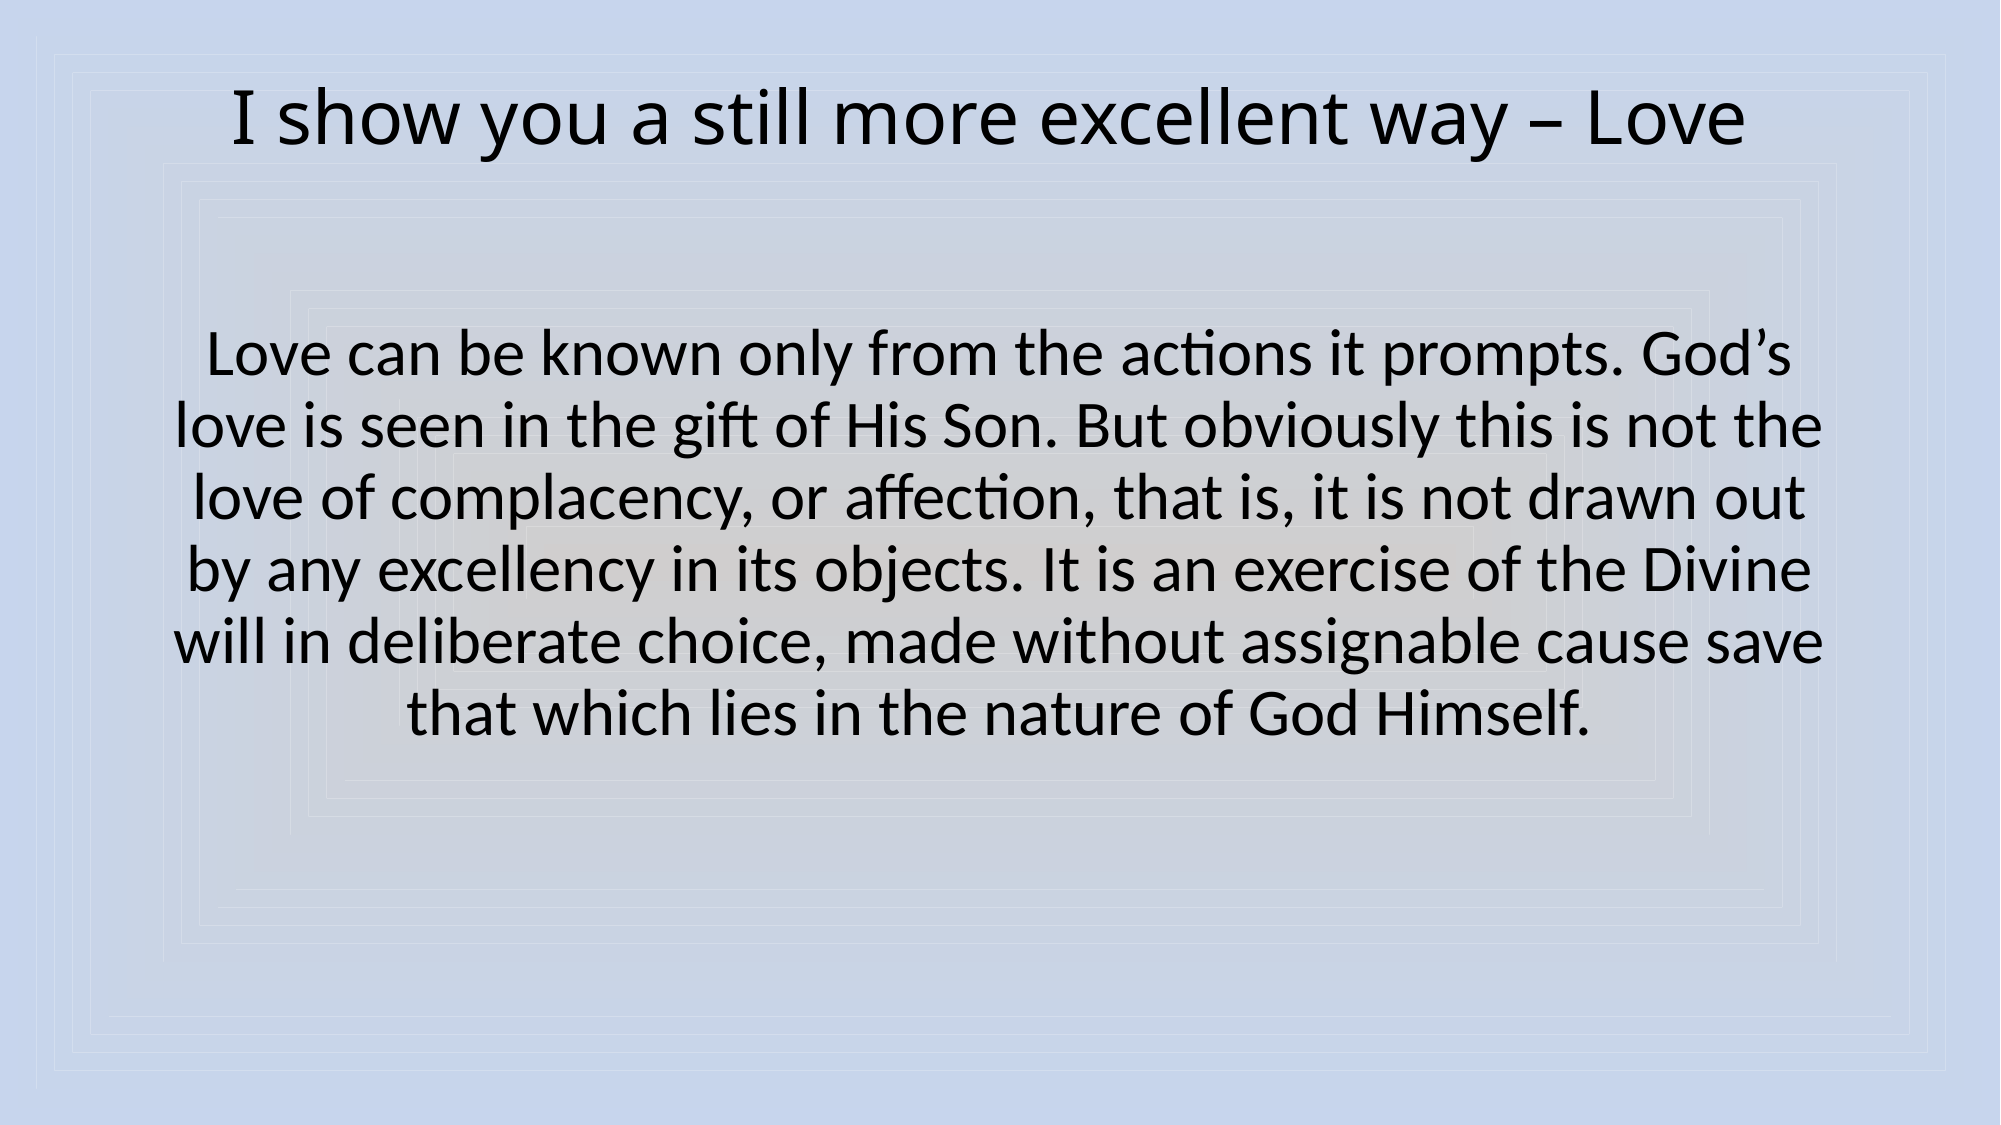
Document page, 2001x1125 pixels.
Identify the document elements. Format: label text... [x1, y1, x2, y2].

title I show you a still more excellent way – Love [137, 59, 1863, 181]
list Love can be known only from the actions it prompts. God’s love is seen in the gift of His Son. But obviously this is not the love of complacency, or affection, that is, it is not drawn out by any excellency in its objects. It is an exercise of the Divine will in deliberate choice, made without assignable cause save that which lies in the nature of God Himself. [137, 209, 1863, 1125]
